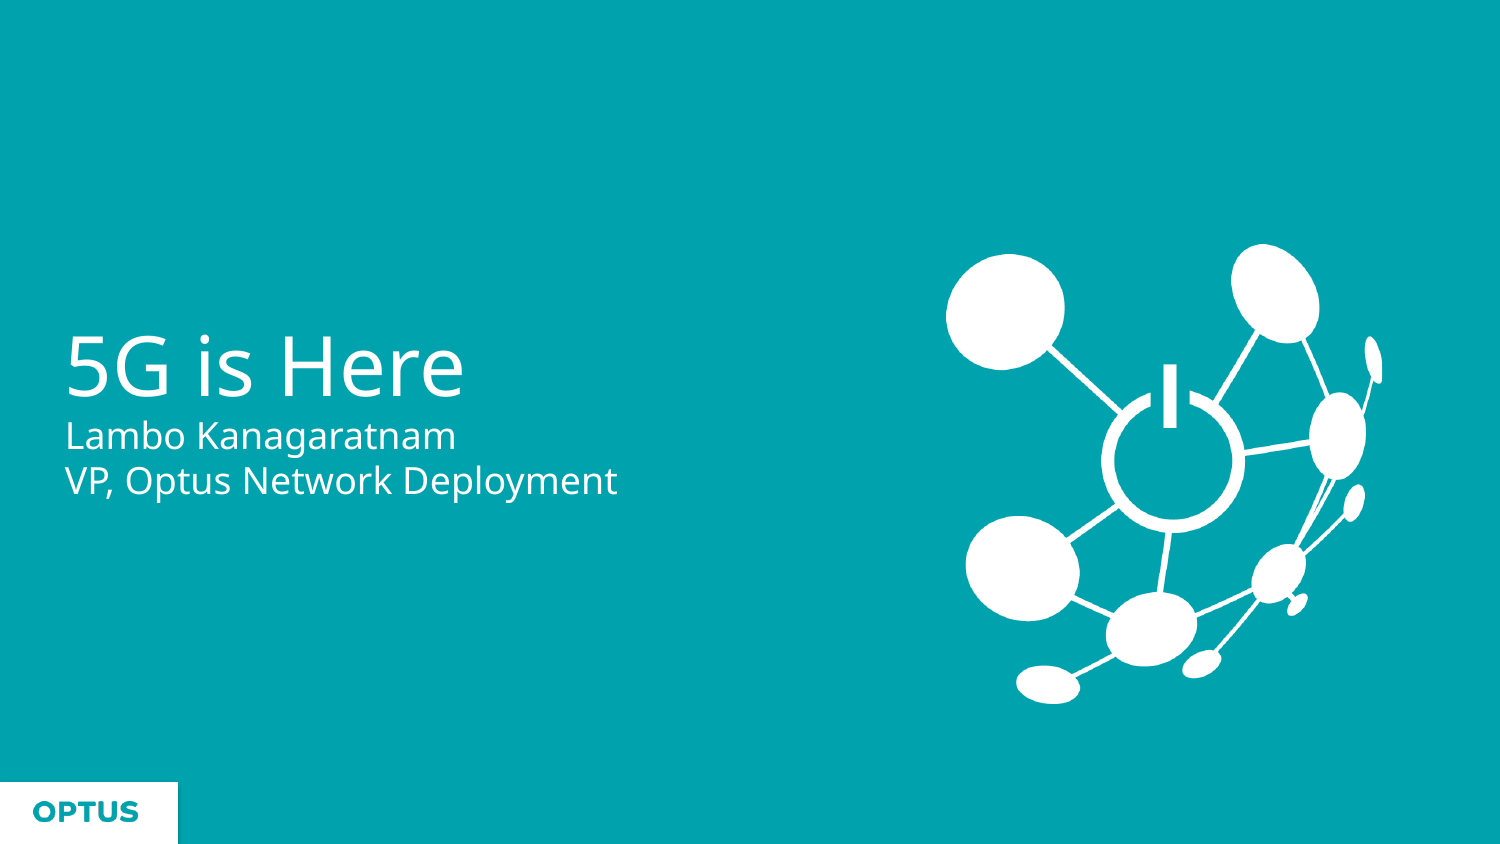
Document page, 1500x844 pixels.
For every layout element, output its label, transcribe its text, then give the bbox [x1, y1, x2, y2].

subtitle Lambo Kanagaratnam VP, Optus Network Deployment [64, 412, 834, 497]
picture [33, 801, 138, 822]
picture [946, 244, 1383, 704]
title 5G is Here [64, 338, 834, 388]
